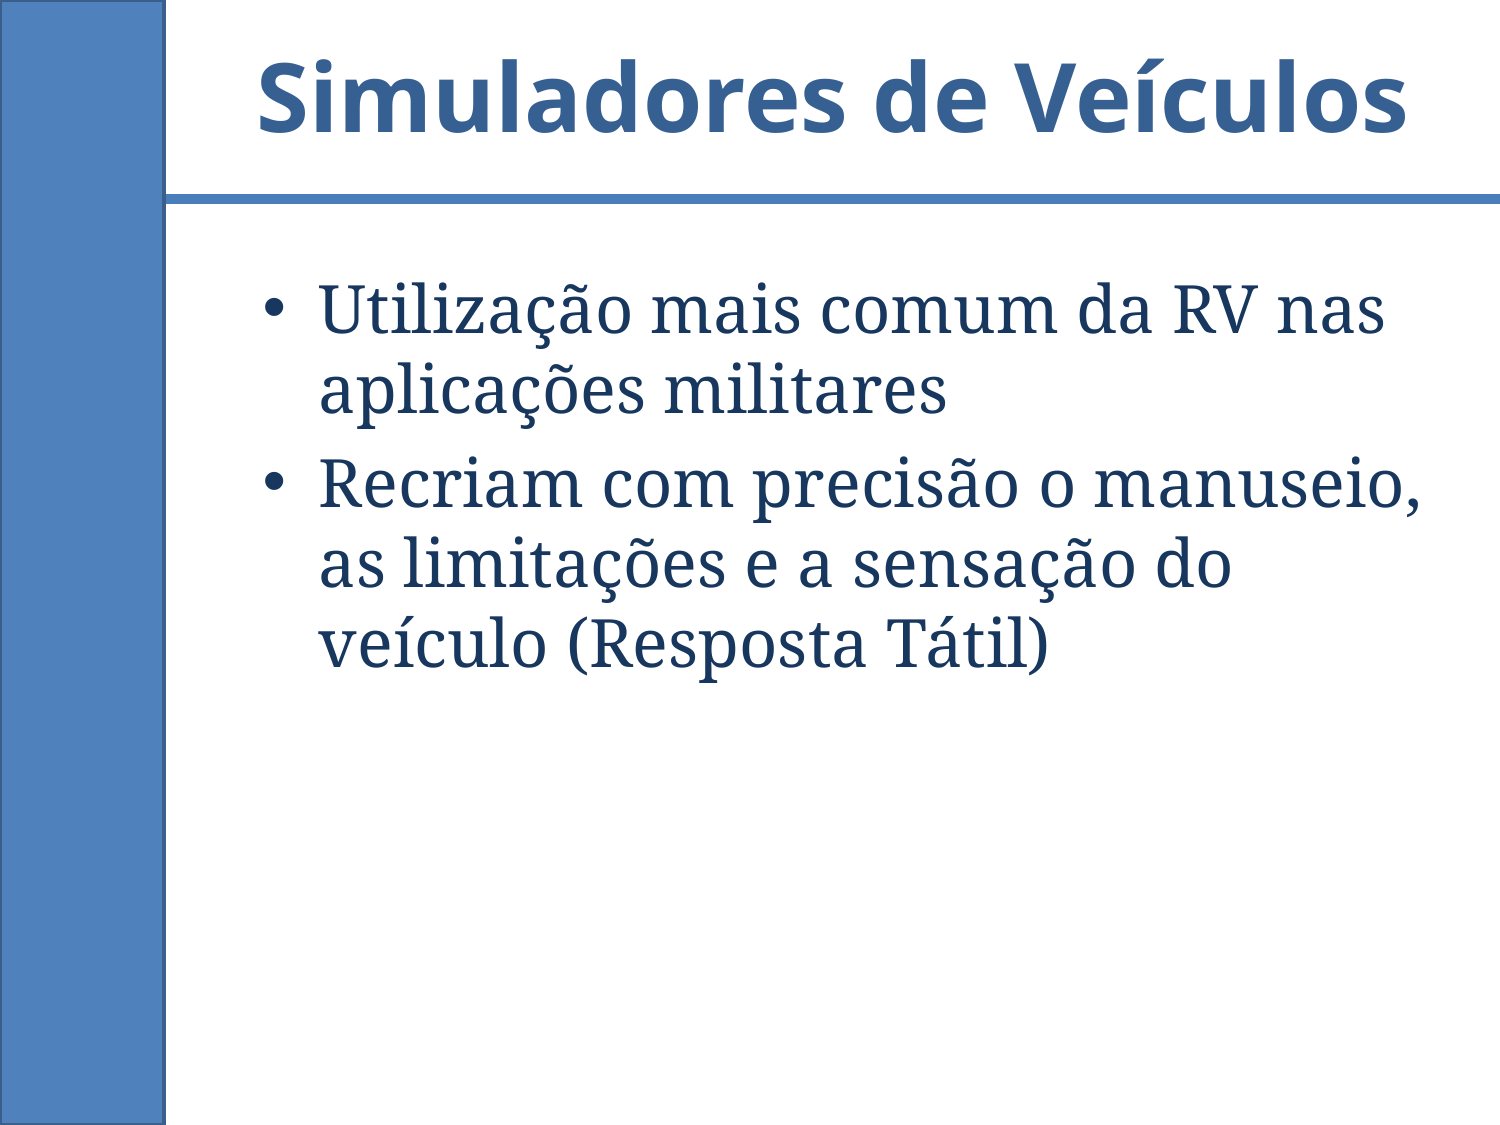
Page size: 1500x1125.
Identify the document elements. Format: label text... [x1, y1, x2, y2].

text_box Simuladores de Veículos [224, 58, 1442, 129]
text_box [210, 234, 1454, 997]
text_box Utilização mais comum da RV nas aplicações militares Recriam com precisão o manuseio, as limitações e a sensação do veículo (Resposta Tátil) [247, 259, 1455, 903]
text_box [0, 0, 166, 1125]
